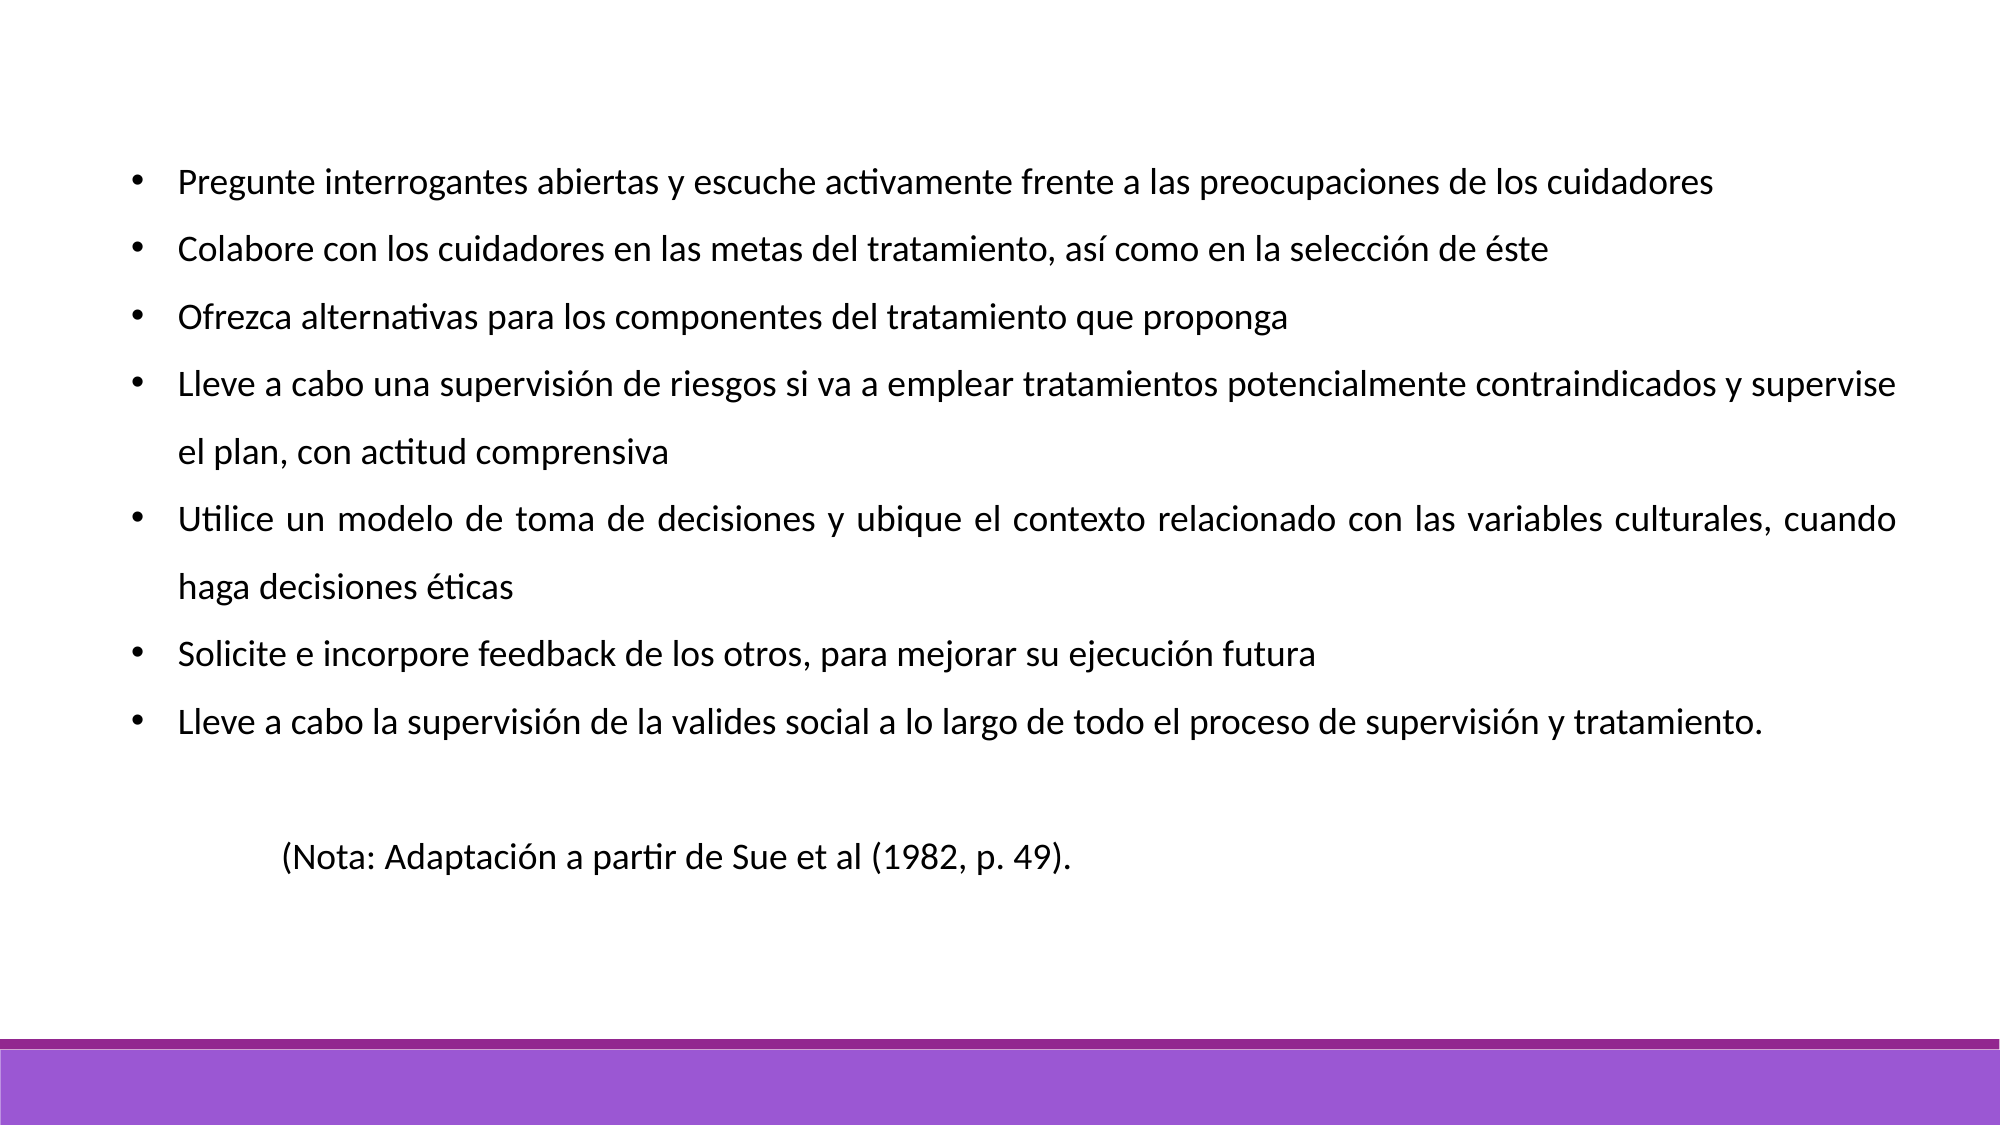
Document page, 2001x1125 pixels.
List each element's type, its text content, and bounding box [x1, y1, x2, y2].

text_box Pregunte interrogantes abiertas y escuche activamente frente a las preocupaciones de los cuidadores Colabore con los cuidadores en las metas del tratamiento, así como en la selección de éste Ofrezca alternativas para los componentes del tratamiento que proponga Lleve a cabo una supervisión de riesgos si va a emplear tratamientos potencialmente contraindicados y supervise el plan, con actitud comprensiva Utilice un modelo de toma de decisiones y ubique el contexto relacionado con las variables culturales, cuando haga decisiones éticas Solicite e incorpore feedback de los otros, para mejorar su ejecución futura Lleve a cabo la supervisión de la valides social a lo largo de todo el proceso de supervisión y tratamiento. (Nota: Adaptación a partir de Sue et al (1982, p. 49). [116, 126, 1914, 884]
